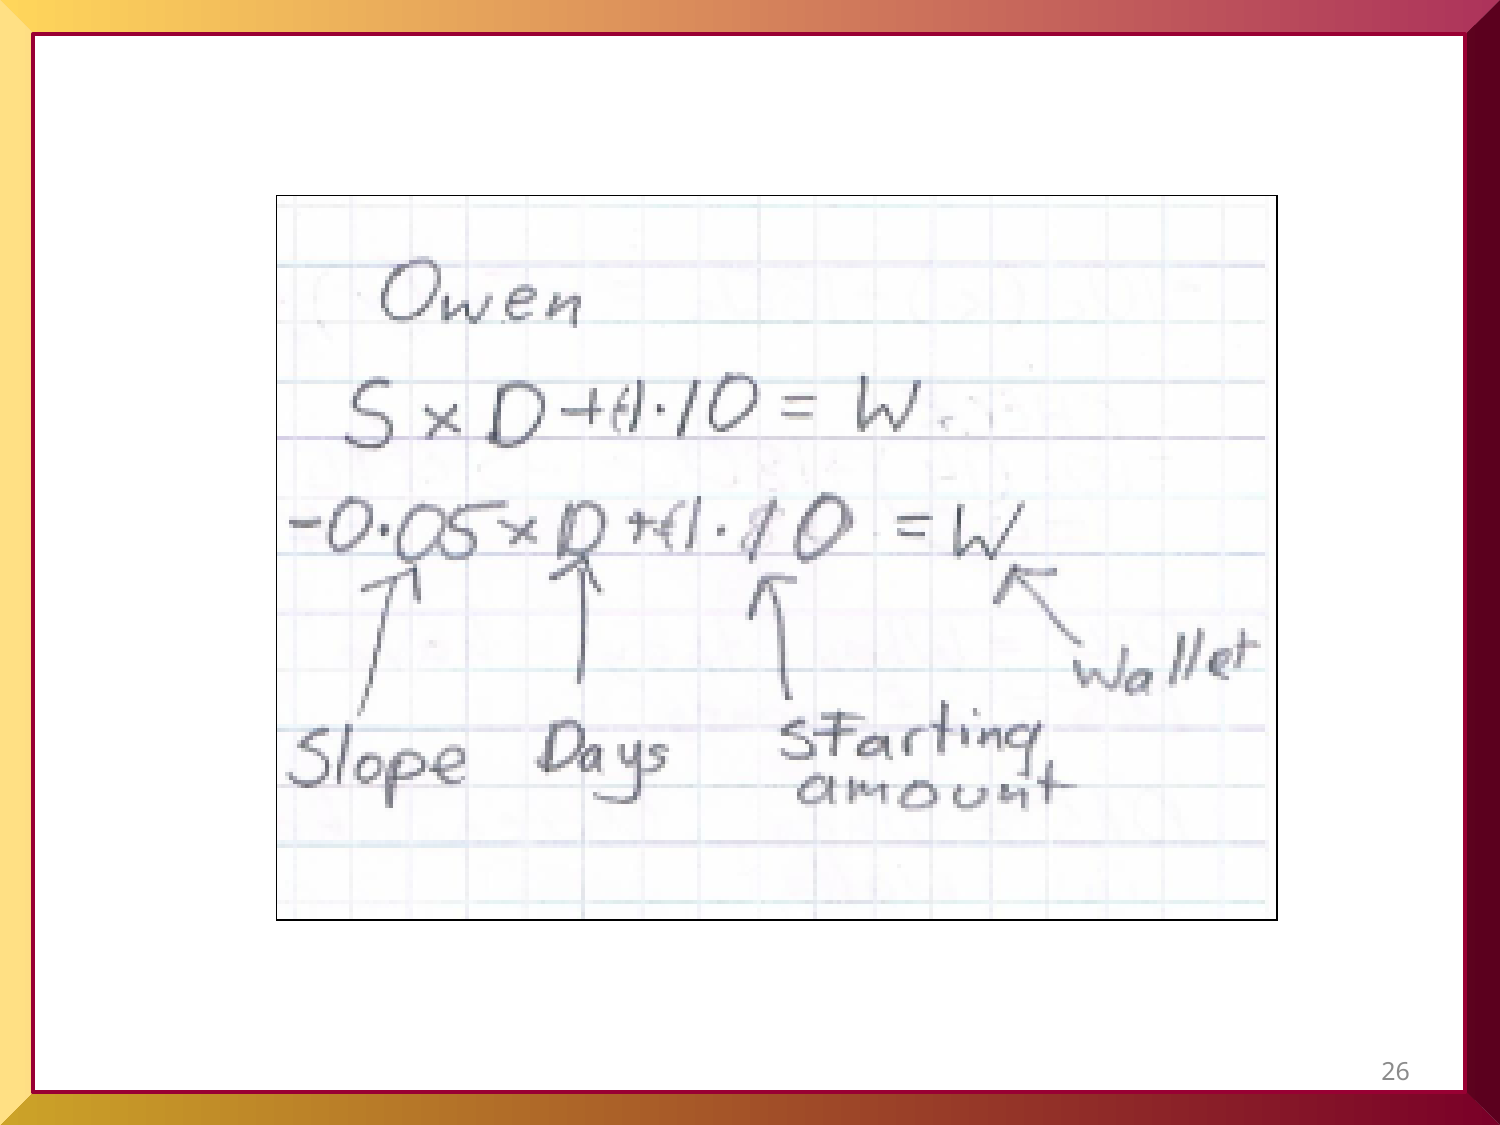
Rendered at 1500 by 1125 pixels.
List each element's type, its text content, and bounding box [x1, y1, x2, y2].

slide_number 26 [1074, 1042, 1425, 1103]
picture [277, 195, 1277, 920]
